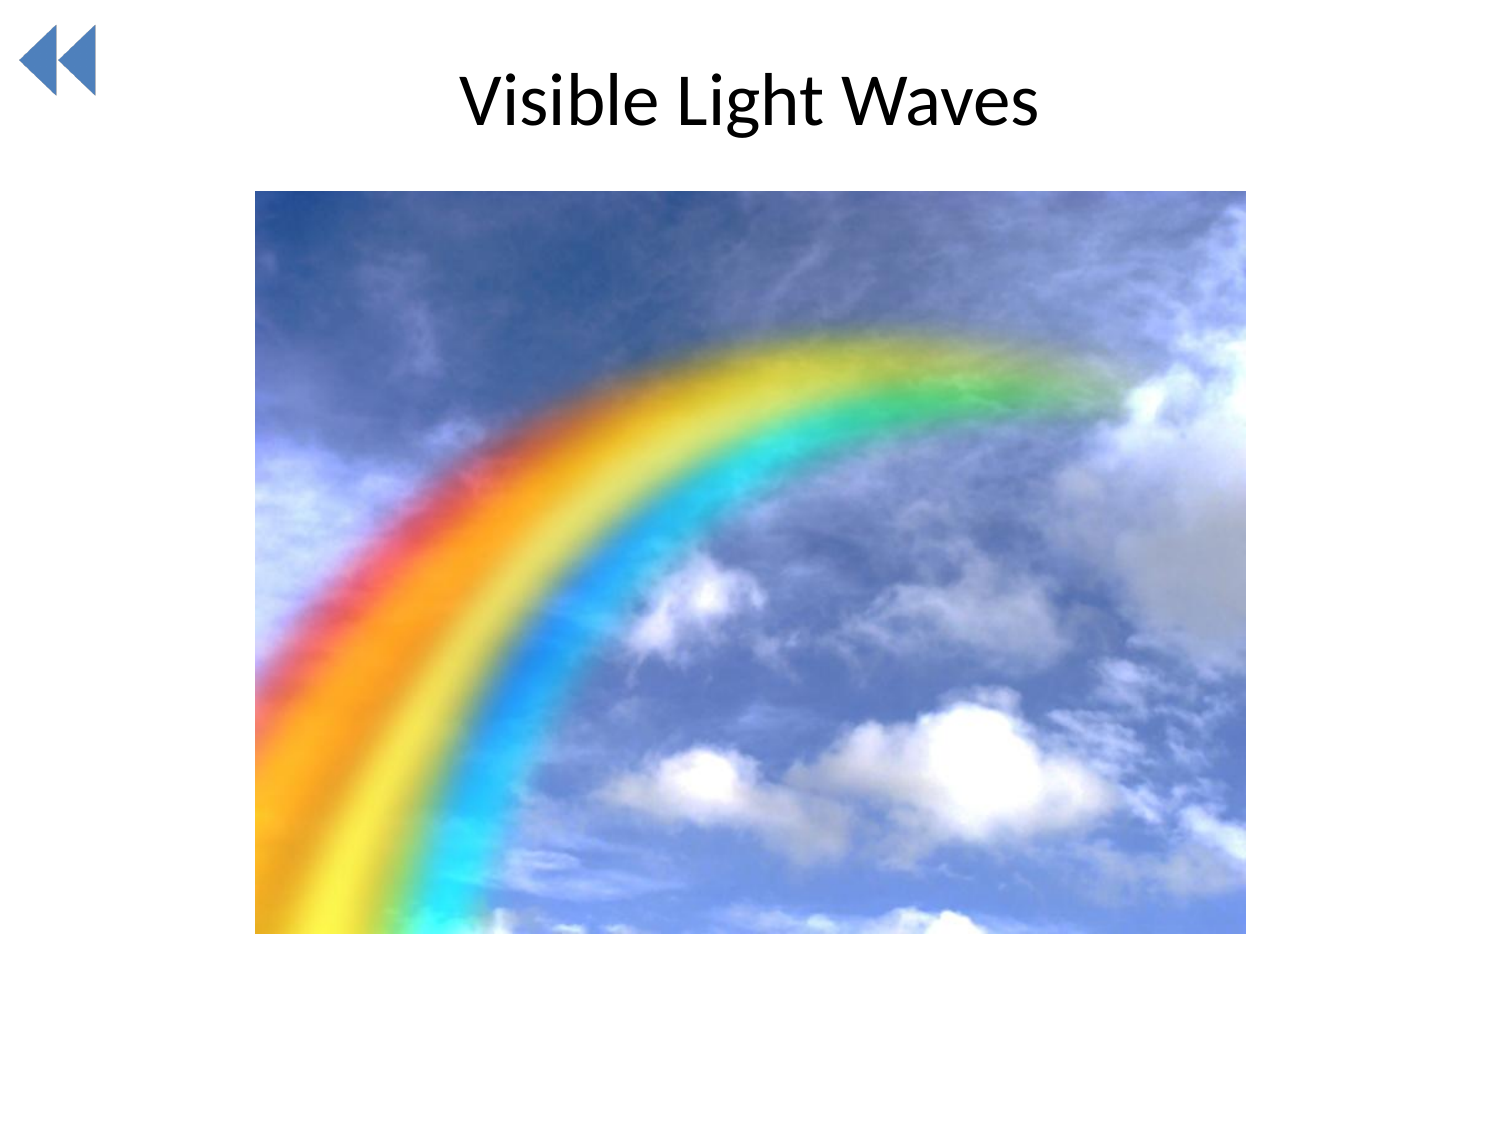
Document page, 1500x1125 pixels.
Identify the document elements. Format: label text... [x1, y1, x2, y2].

text_box Visible Light Waves [292, 43, 1208, 149]
picture [74, 190, 1426, 934]
text_box [0, 0, 121, 121]
